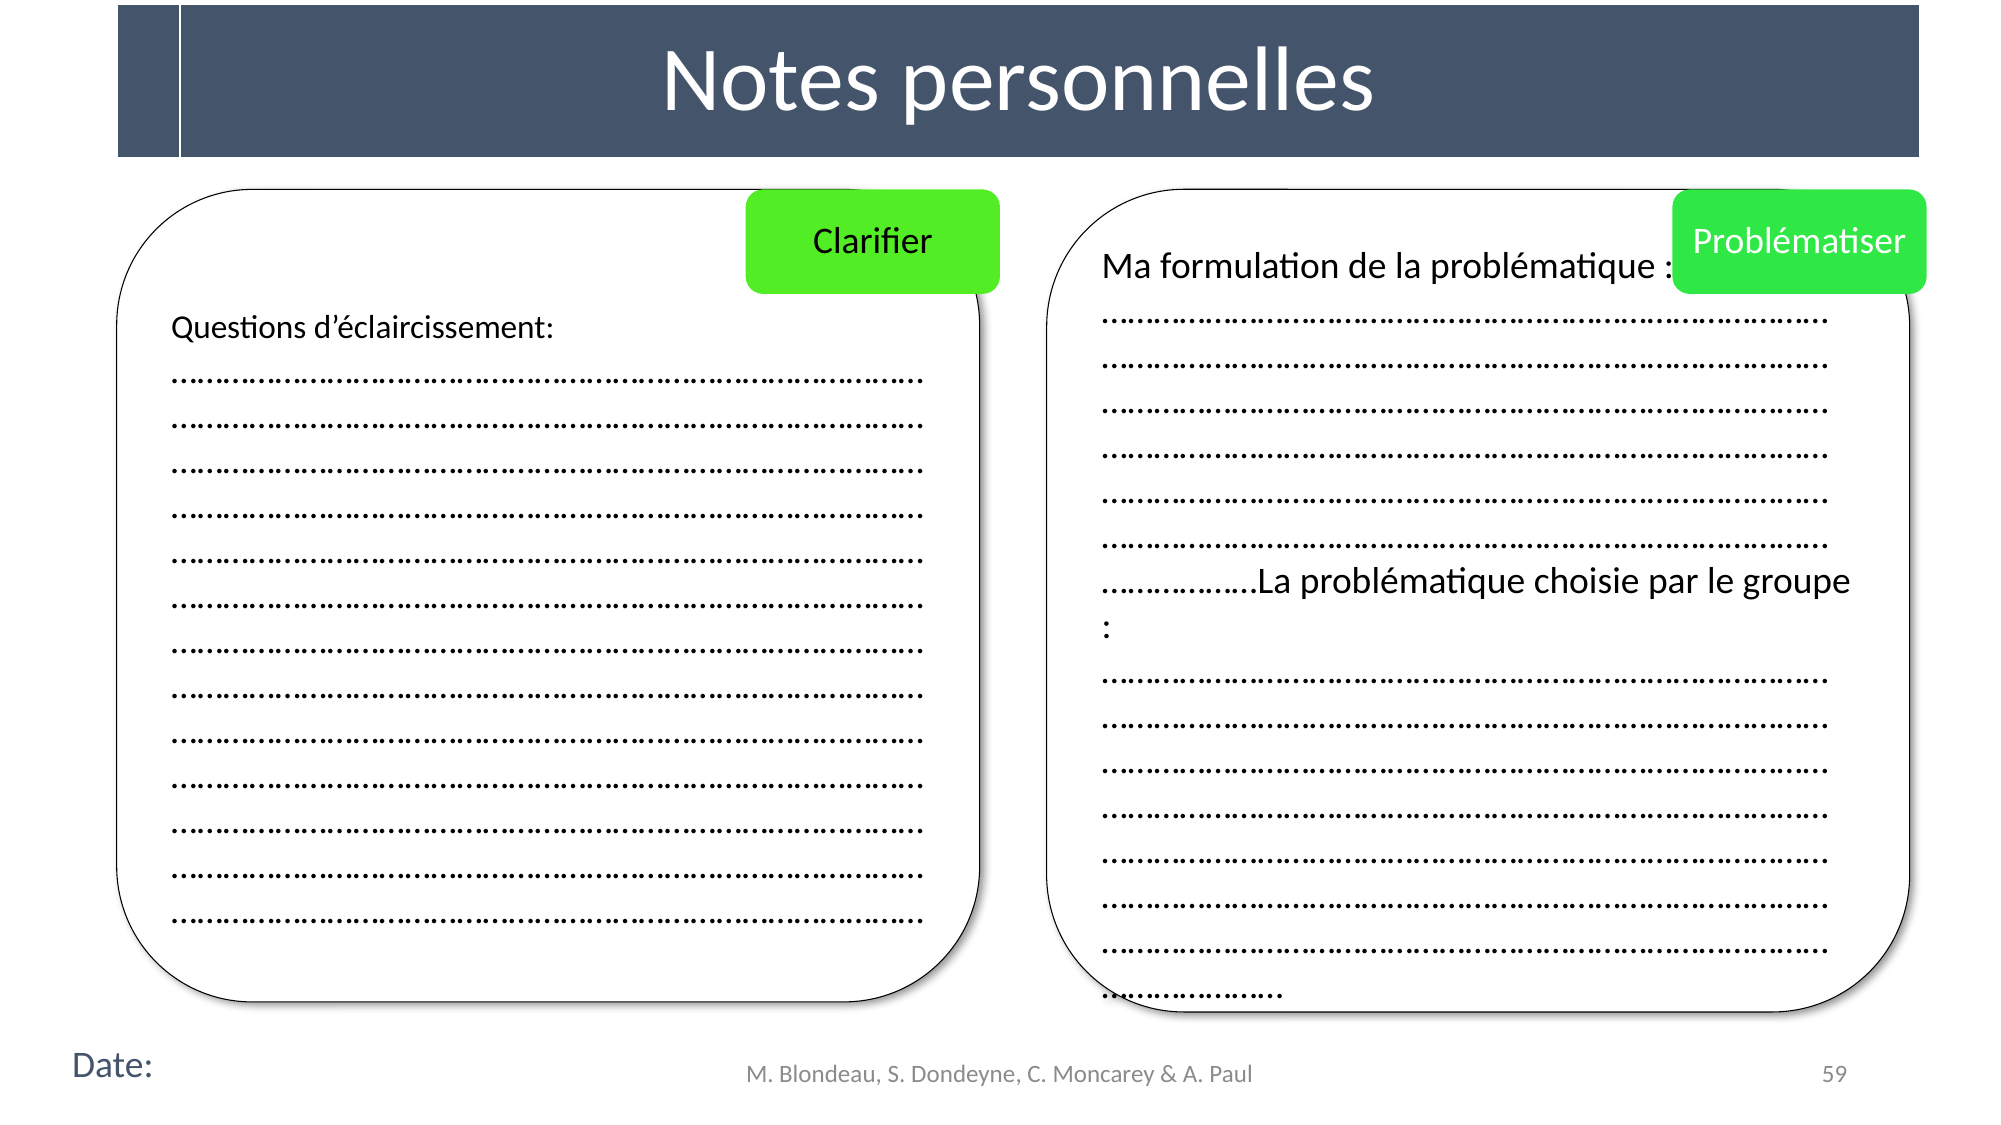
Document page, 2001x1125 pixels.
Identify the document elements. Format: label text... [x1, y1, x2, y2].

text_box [1672, 189, 1927, 294]
footer M. Blondeau, S. Dondeyne, C. Moncarey & A. Paul [662, 1042, 1338, 1103]
text_box Questions d’éclaircissement: …………………………………………………………………………………………………………………………………………………………………………………………………………………………………………………………………………………………………………………………………………………………………………………………………………………………………………………………………………………………………………………………………………………………………………………………………………………………………………………………………………………………………………………………………………………………………………………………………………………………………………………………………………………………………………………………………………………………………………………………………………………………………………… [116, 188, 981, 1003]
slide_number 59 [1412, 1042, 1863, 1103]
text_box Date: [57, 1032, 417, 1093]
title Notes personnelles [115, 2, 1922, 160]
text_box Ma formulation de la problématique : ………………………………………………………………………………………………………………………………………………………………………………………………………………………………………………………………………………………………………………………………………………………………………………………………………………………………………………………………………………La problématique choisie par le groupe : …………………………………………………………………………………………………………………………………………………………………………………………………………………………………………………………………………………………………………………………………………………………………………………………………………………………………………………………………………………………………………………………………………………………… [1046, 188, 1911, 1013]
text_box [745, 189, 1000, 294]
